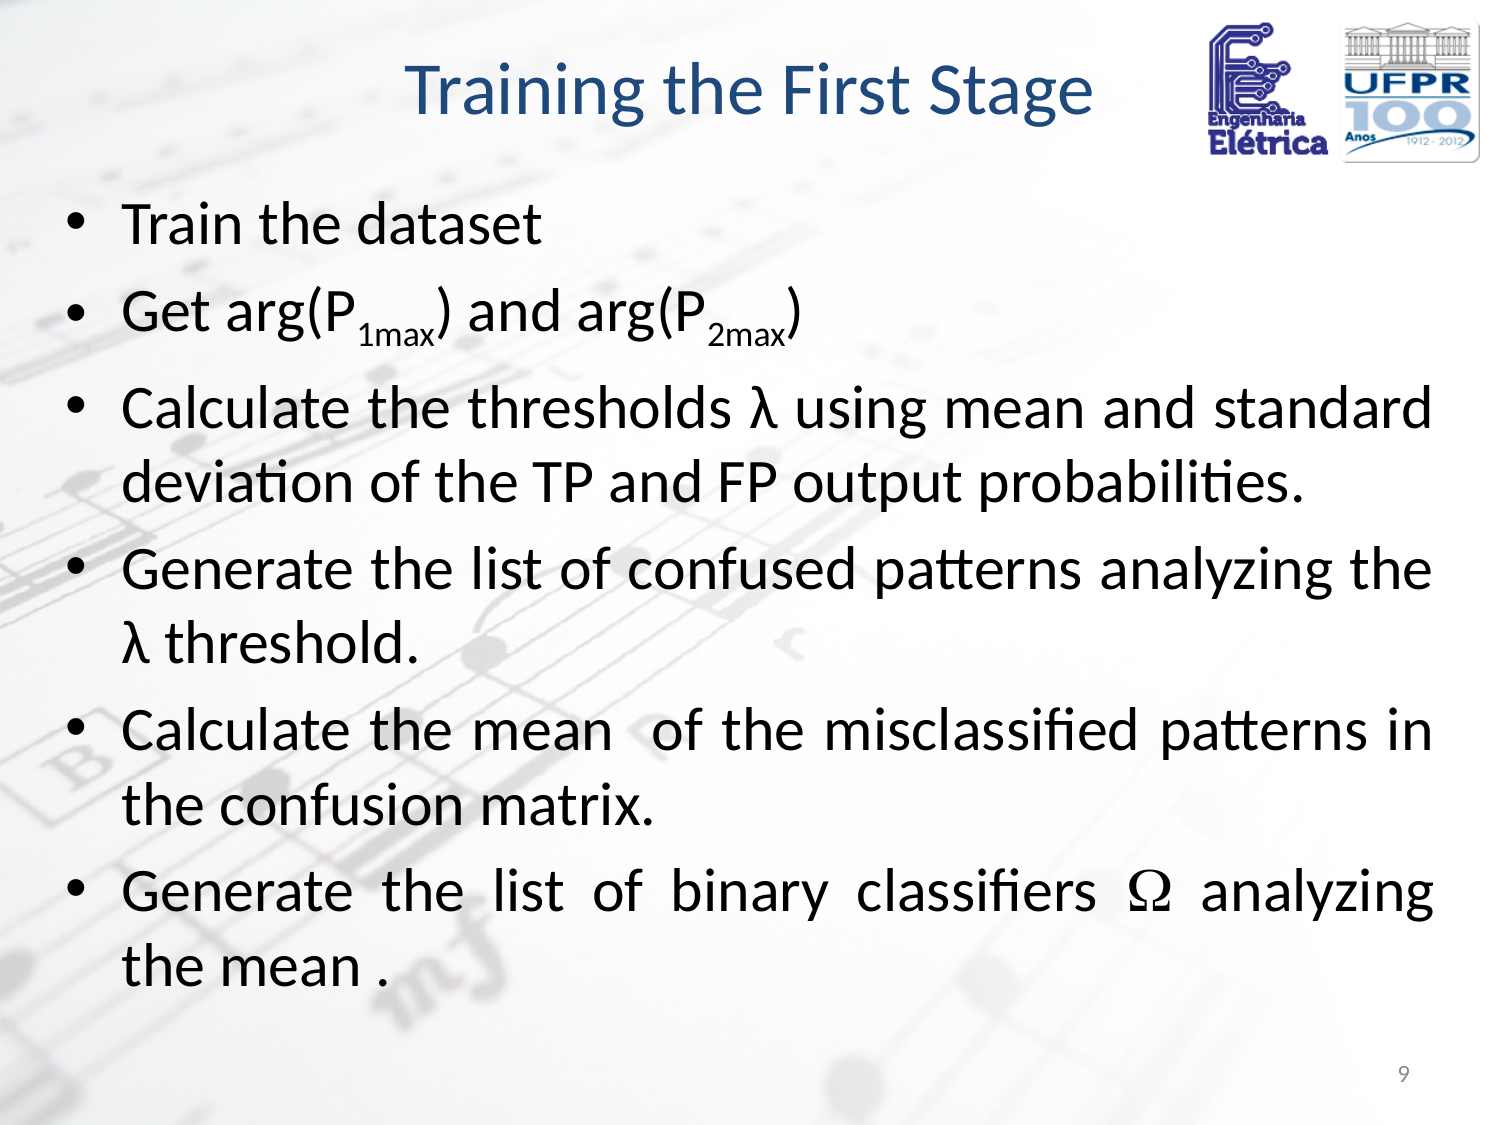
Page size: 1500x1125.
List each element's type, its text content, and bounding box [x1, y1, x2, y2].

slide_number 9 [1074, 1042, 1425, 1103]
picture [0, 0, 1500, 1125]
title Training the First Stage [12, 6, 1488, 163]
